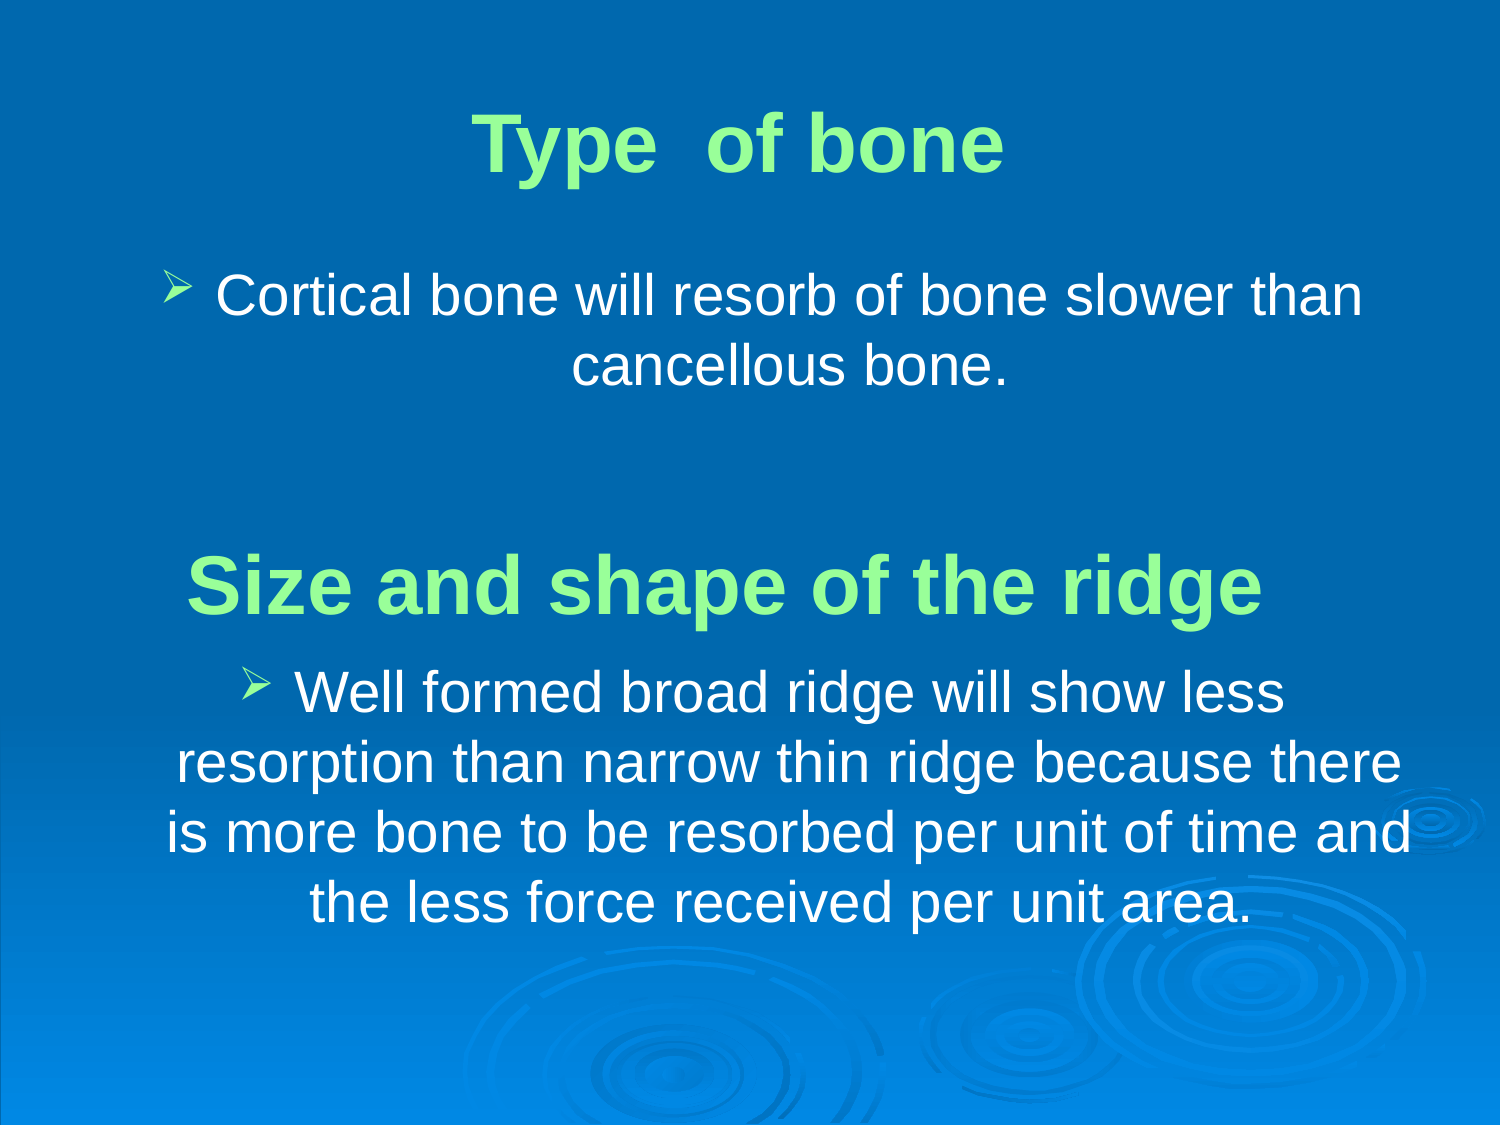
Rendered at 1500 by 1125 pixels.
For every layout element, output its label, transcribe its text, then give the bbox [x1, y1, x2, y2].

text_box Size and shape of the ridge [62, 487, 1413, 675]
list Cortical bone will resorb of bone slower than cancellous bone. Well formed broad ridge will show less resorption than narrow thin ridge because there is more bone to be resorbed per unit of time and the less force received per unit area. [87, 249, 1438, 631]
title Type of bone [74, 45, 1426, 233]
